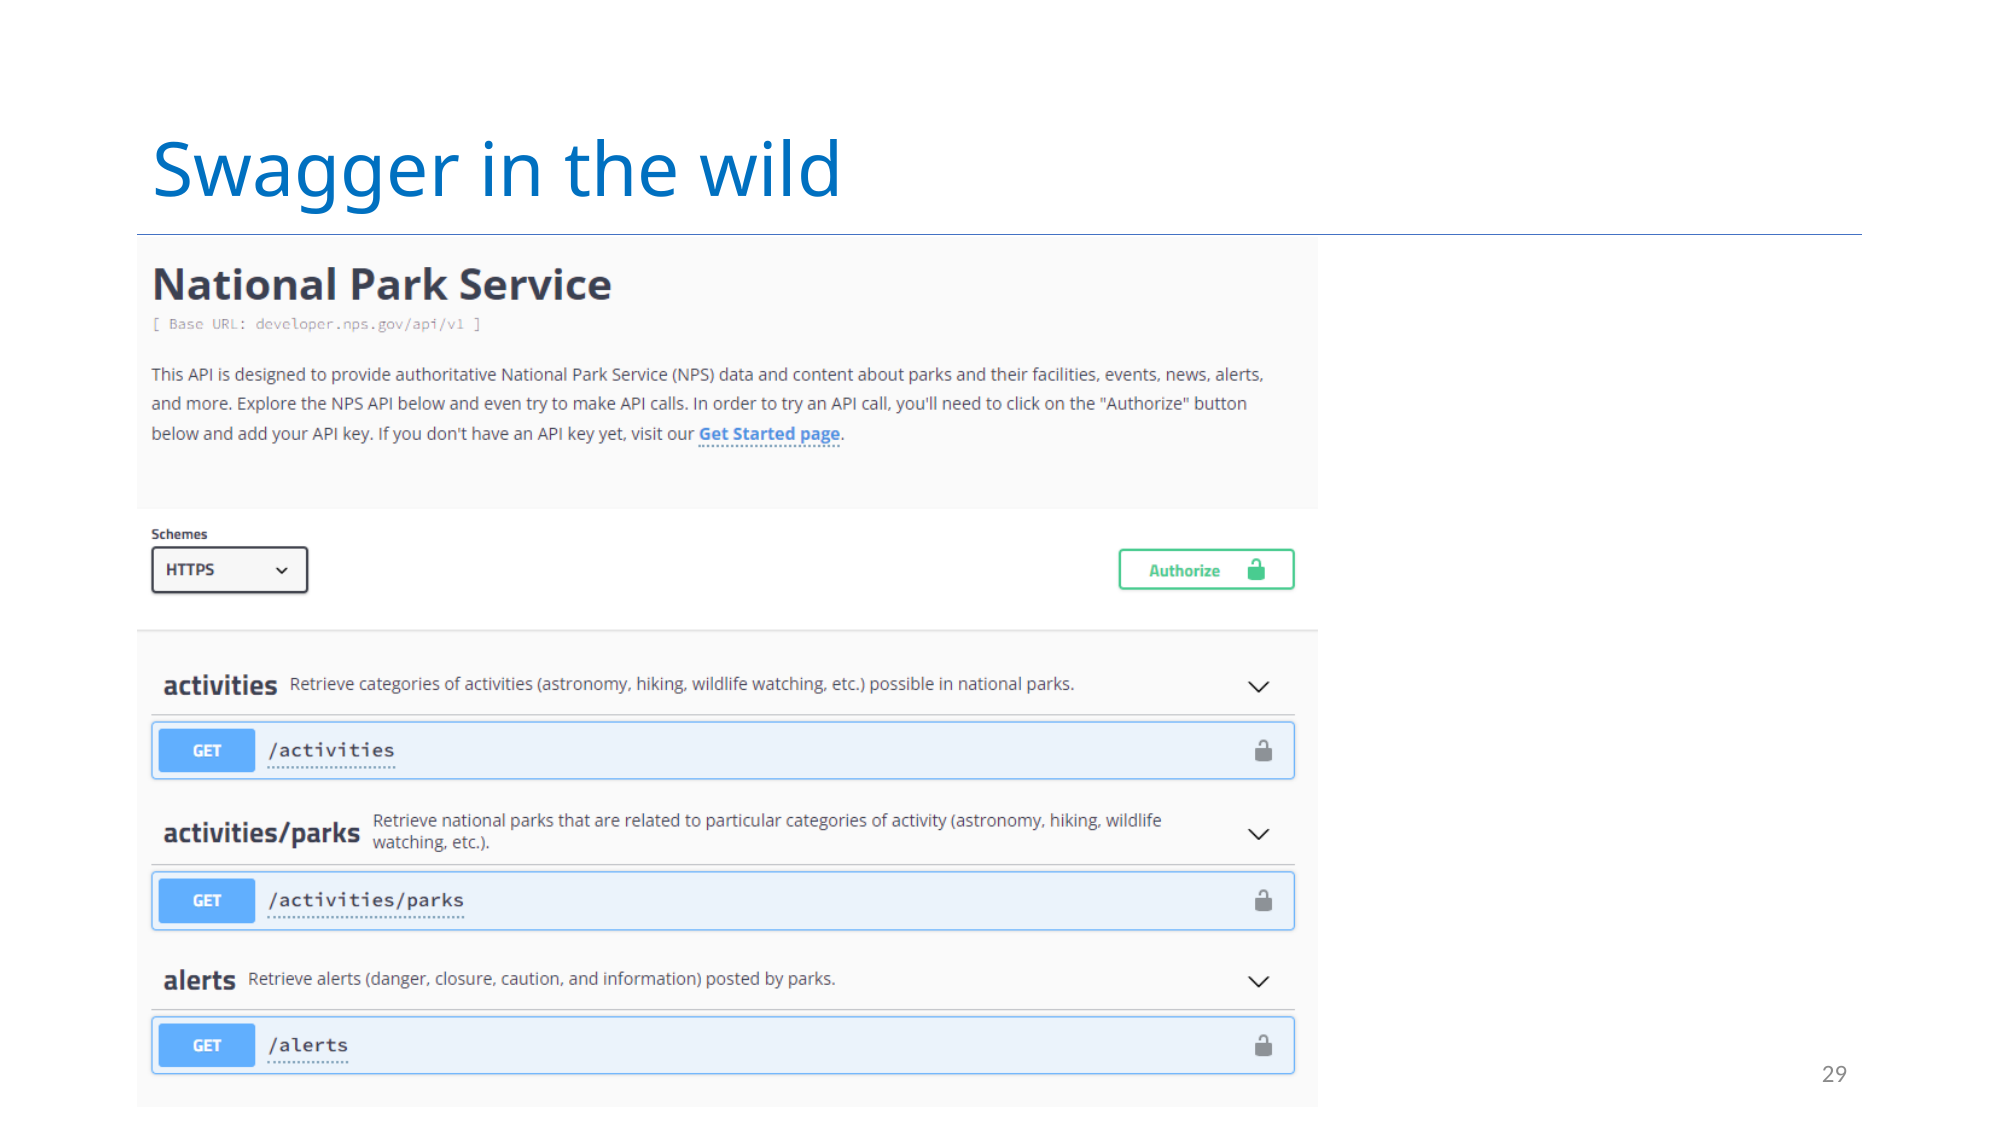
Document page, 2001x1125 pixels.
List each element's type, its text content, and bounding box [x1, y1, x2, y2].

slide_number 29 [1412, 1042, 1863, 1103]
title Swagger in the wild [137, 3, 1863, 221]
picture [137, 237, 1318, 1107]
